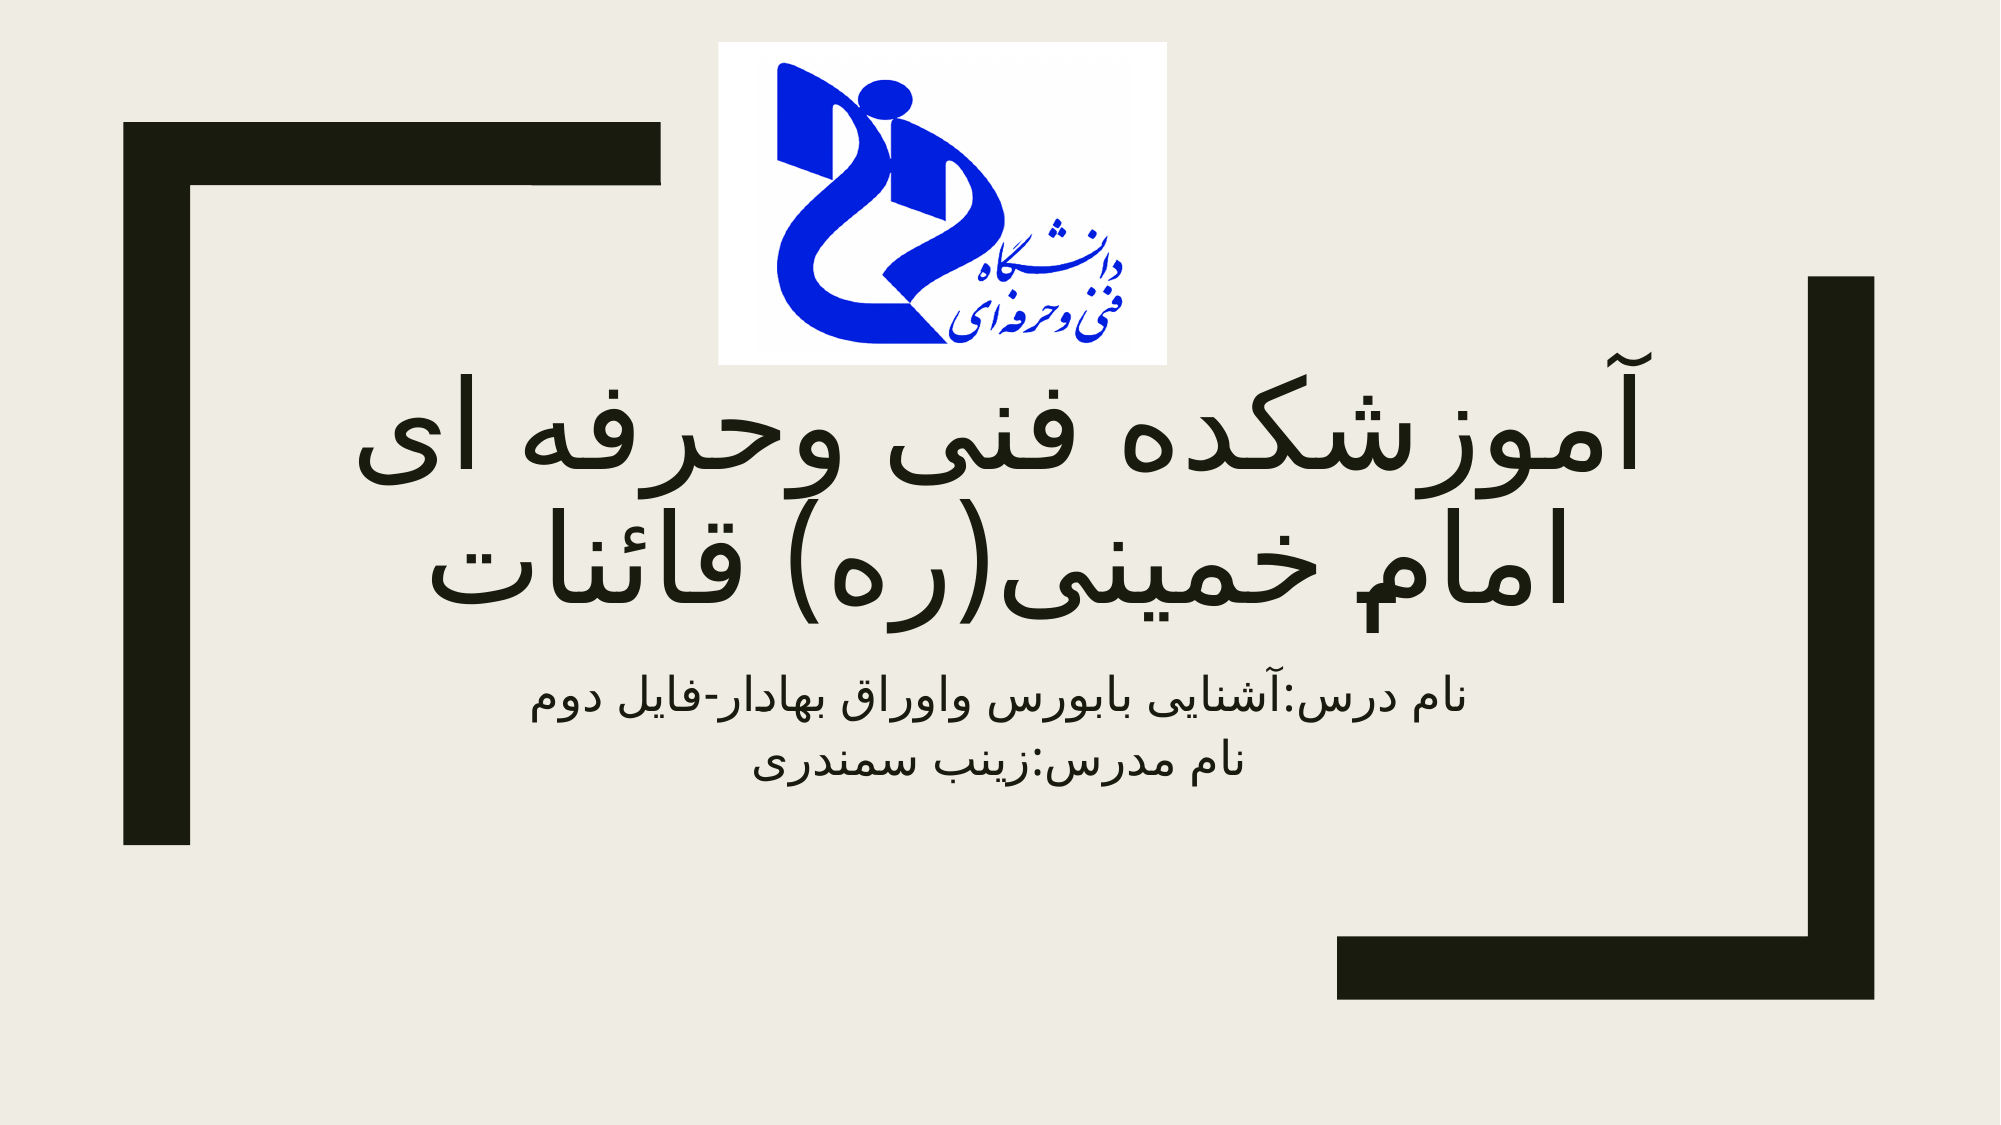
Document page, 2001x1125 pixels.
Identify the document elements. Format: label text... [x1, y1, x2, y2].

subtitle نام درس:آشنایی بابورس واوراق بهادار-فایل دوم نام مدرس:زینب سمندری [439, 649, 1561, 828]
title آموزشکده فنی وحرفه ای امام خمینی(ره) قائنات [314, 293, 1686, 638]
picture [718, 42, 1171, 368]
